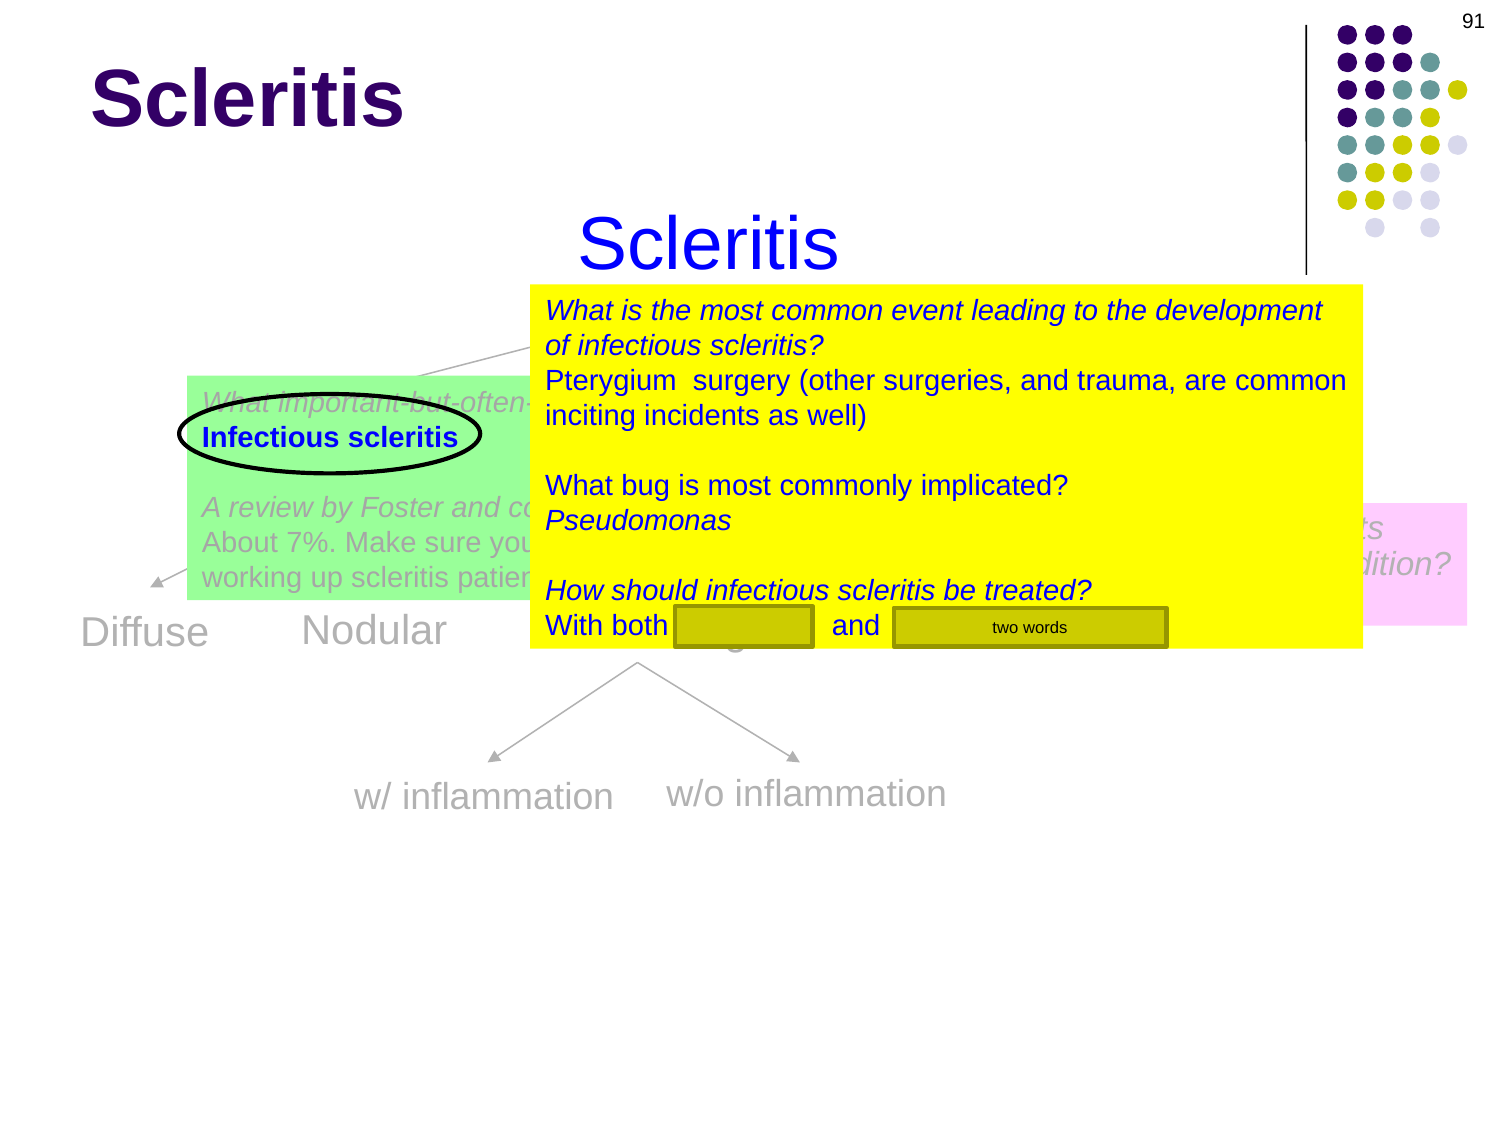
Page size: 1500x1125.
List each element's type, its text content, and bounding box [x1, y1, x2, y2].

text_box Scleritis [562, 187, 856, 284]
text_box two words [892, 606, 1169, 649]
text_box Necrotizing [523, 601, 763, 661]
text_box [673, 604, 815, 649]
text_box [487, 662, 637, 763]
text_box [177, 391, 483, 476]
text_box What proportion of scleritis patients have an identifiable systemic condition? About 1/2 [1364, 503, 1468, 626]
text_box [637, 662, 800, 763]
text_box w/ inflammation [339, 764, 630, 825]
slide_number 91 [1149, 0, 1500, 75]
text_box Nodular [286, 601, 463, 661]
title Scleritis [75, 12, 1313, 150]
text_box w/o inflammation [651, 761, 962, 821]
text_box [150, 568, 187, 588]
text_box What important-but-often-overlooked source of local scleritis has yet to be mentioned? Infectious scleritis A review by Foster and colleagues revealed what infection rate among scleritis pts? About 7%. Make sure you keep infectious processes in the back of your mind when working up scleritis patients! [187, 375, 530, 601]
text_box Diffuse [65, 597, 225, 663]
text_box What is the most common event leading to the development of infectious scleritis? Pterygium surgery (other surgeries, and trauma, are common inciting incidents as well) What bug is most commonly implicated? Pseudomonas How should infectious scleritis be treated? With both antibiotics and surgical debridement [530, 284, 1364, 649]
